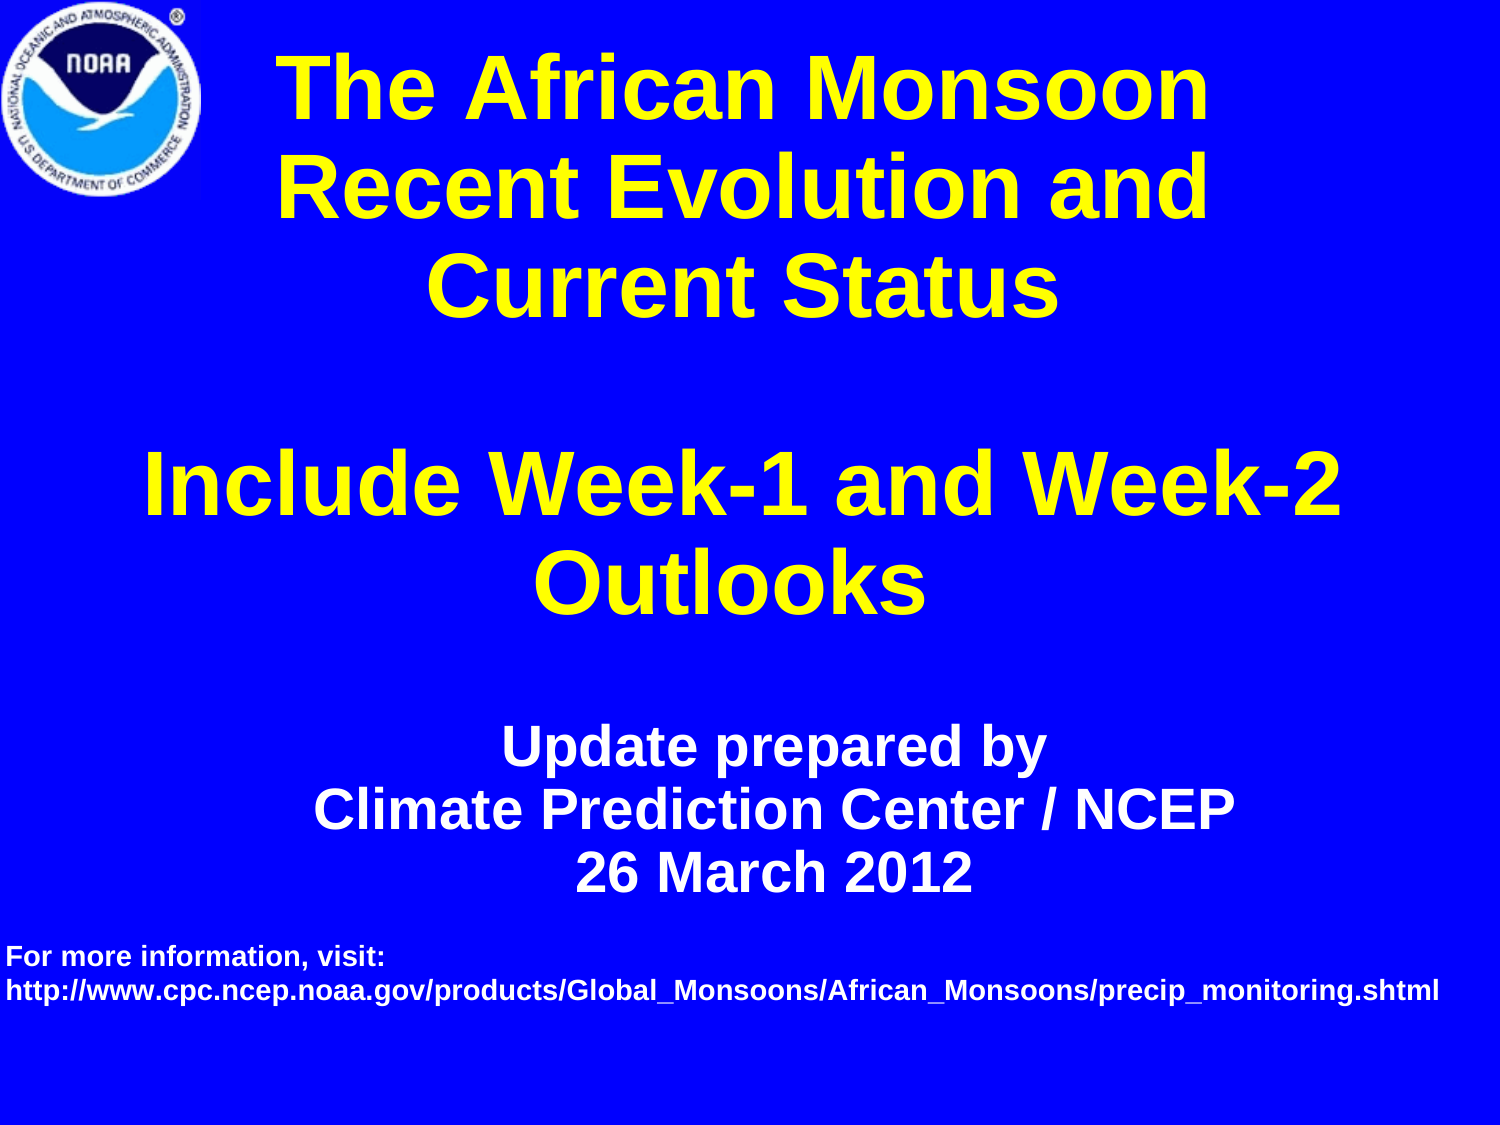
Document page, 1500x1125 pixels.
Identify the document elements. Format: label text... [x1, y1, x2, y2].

text_box Update prepared by Climate Prediction Center / NCEP 26 March 2012 [275, 708, 1275, 913]
picture [0, 0, 200, 200]
text_box For more information, visit: http://www.cpc.ncep.noaa.gov/products/Global_Monsoons/African_Monsoons/precip_monitoring.shtml [0, 929, 1457, 1015]
title The African Monsoon Recent Evolution and Current Status Include Week-1 and Week-2 Outlooks [112, 37, 1375, 638]
